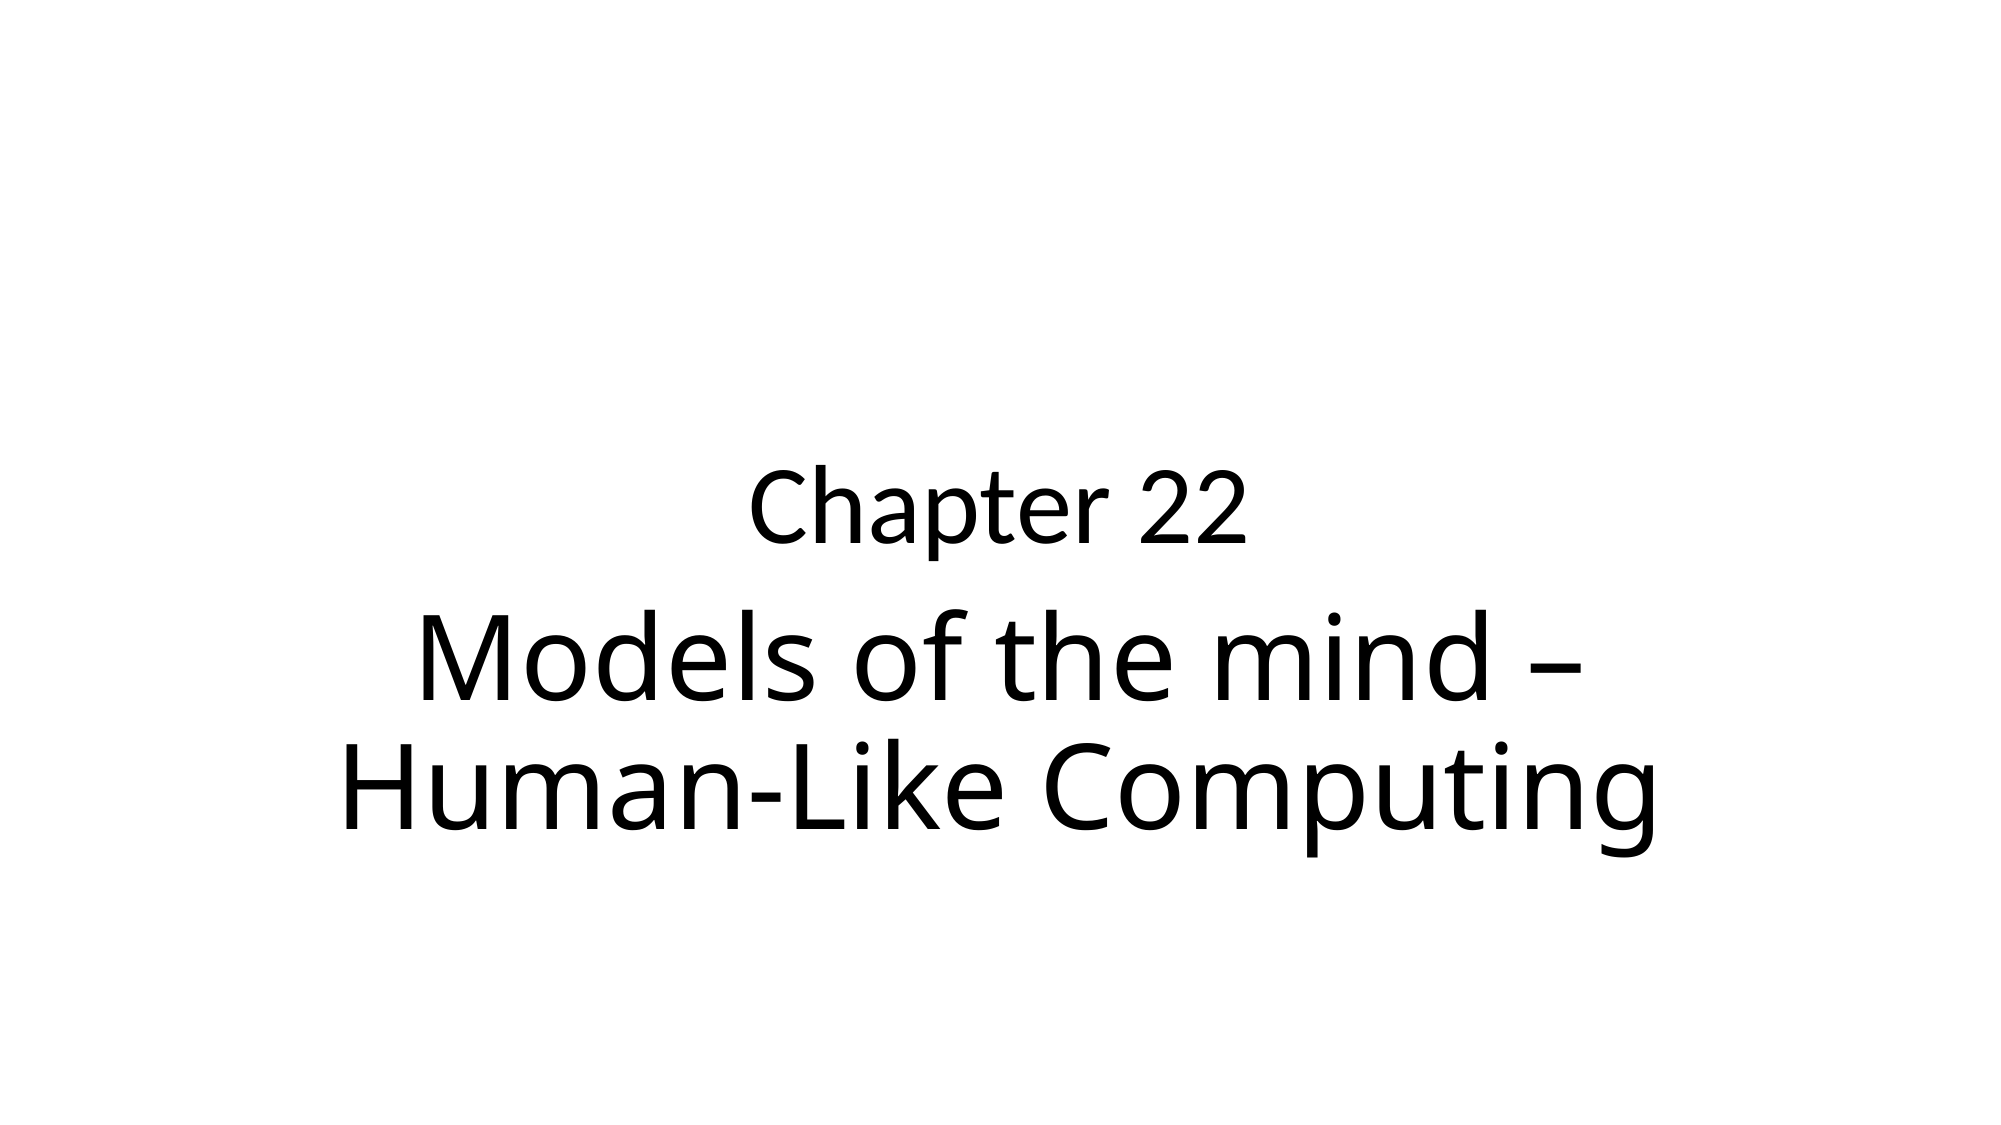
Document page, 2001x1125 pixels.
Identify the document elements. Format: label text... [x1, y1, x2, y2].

title Chapter 22 [249, 184, 1750, 576]
subtitle Models of the mind – Human-Like Computing [249, 590, 1750, 863]
